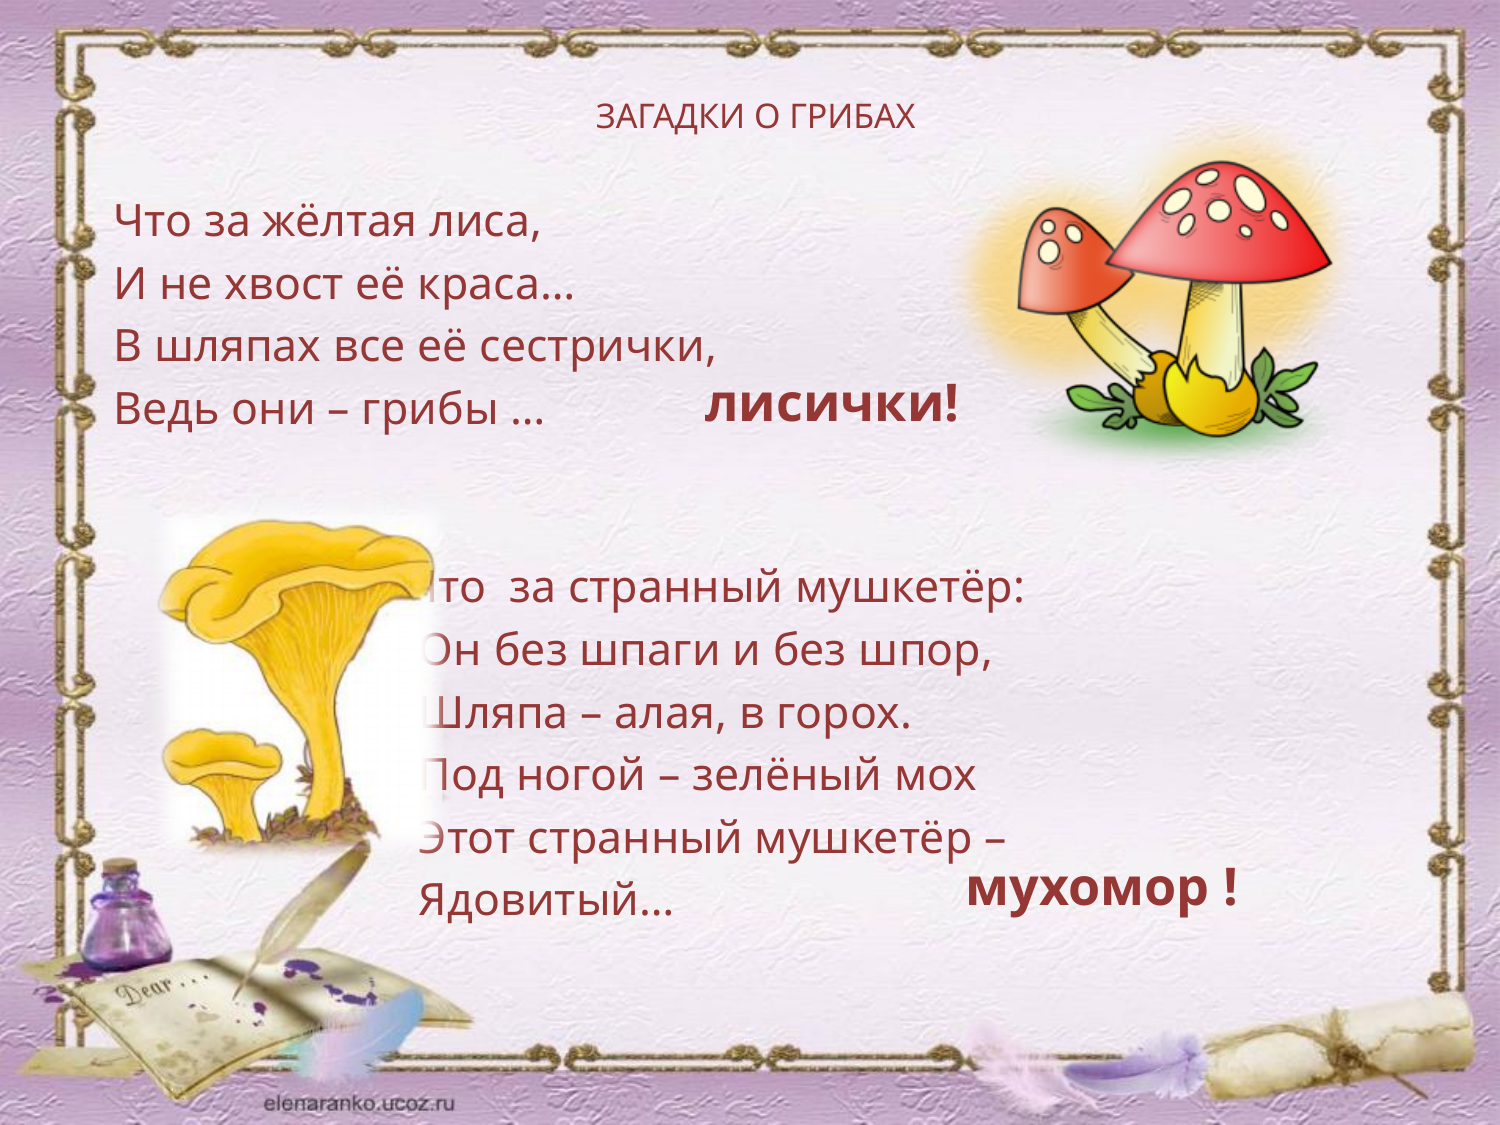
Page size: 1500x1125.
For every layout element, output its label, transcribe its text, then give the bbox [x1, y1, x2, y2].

text_box лисички! [690, 361, 933, 439]
picture [0, 0, 1500, 1125]
text_box мухомор ! [950, 845, 1294, 924]
list Что за жёлтая лиса, И не хвост её краса… В шляпах все её сестрички, Ведь они – грибы … Что за странный мушкетёр: Он без шпаги и без шпор, Шляпа – алая, в горох. Под ногой – зелёный мох Этот странный мушкетёр – Ядовитый… [75, 184, 1425, 1047]
title ЗАГАДКИ О ГРИБАХ [218, 45, 1294, 184]
